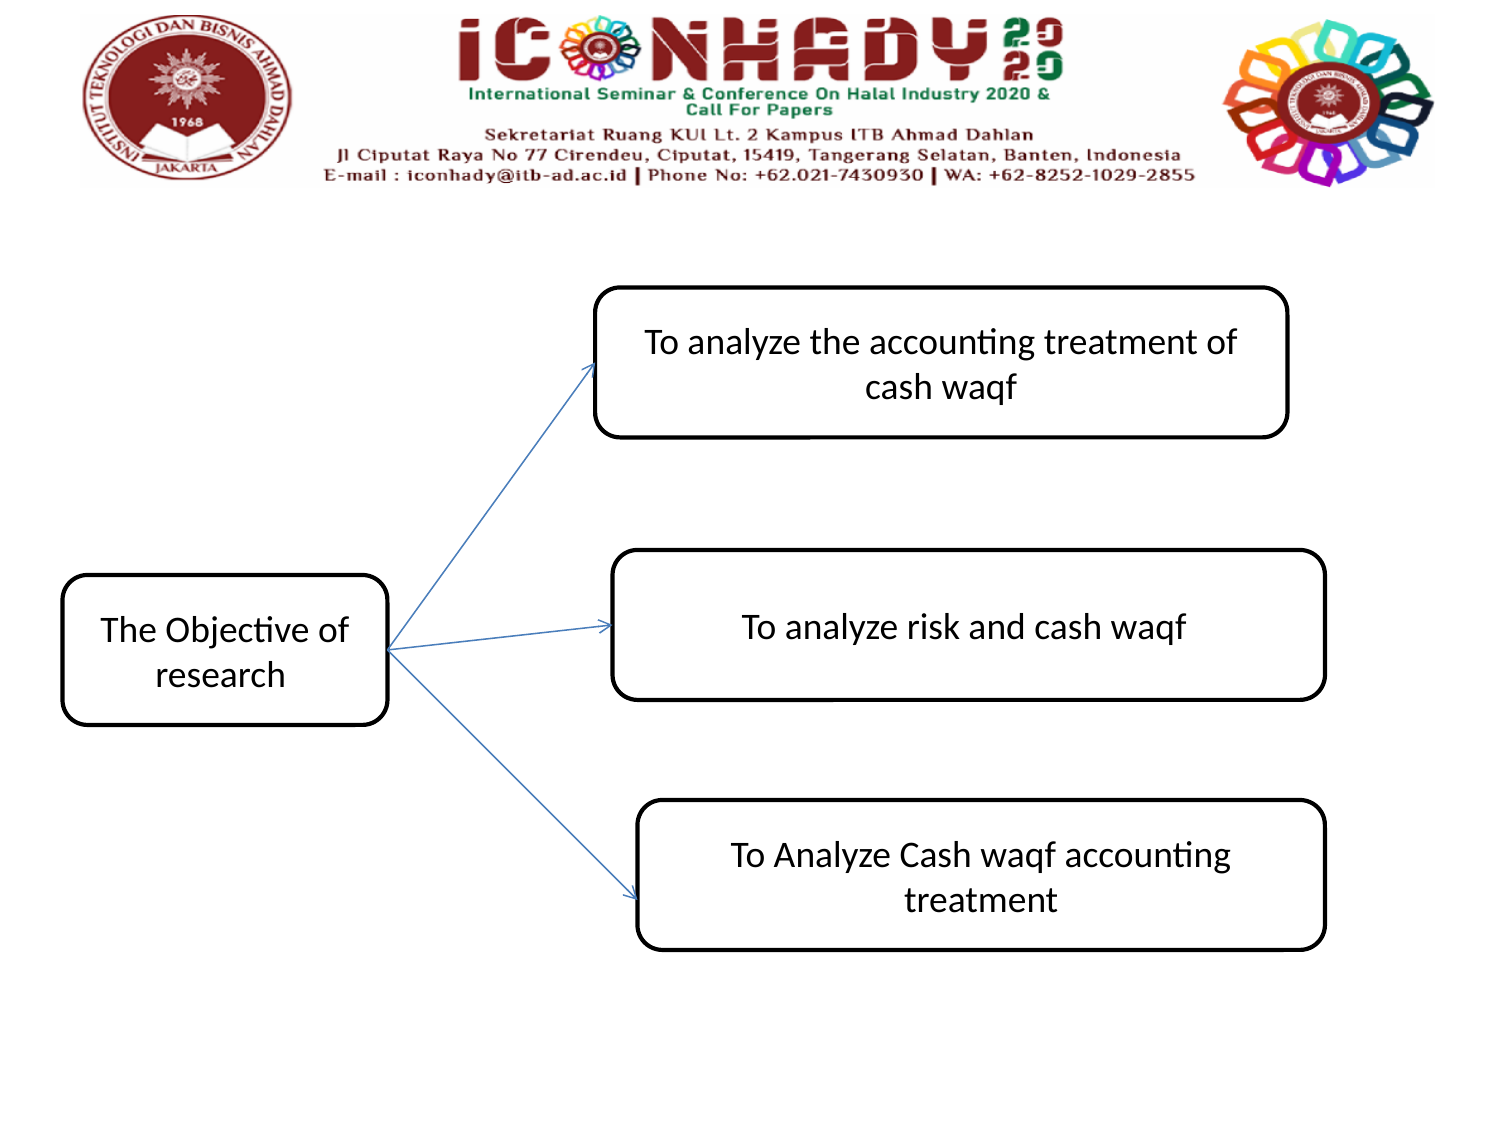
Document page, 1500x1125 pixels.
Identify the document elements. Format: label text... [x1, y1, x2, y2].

text_box The Objective of research [60, 572, 382, 728]
text_box To analyze the accounting treatment of cash waqf [593, 285, 1290, 440]
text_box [387, 362, 596, 624]
text_box To Analyze Cash waqf accounting treatment [635, 797, 1328, 953]
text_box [387, 624, 613, 649]
picture [80, 14, 1435, 188]
text_box To analyze risk and cash waqf [610, 547, 1328, 703]
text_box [387, 649, 638, 901]
